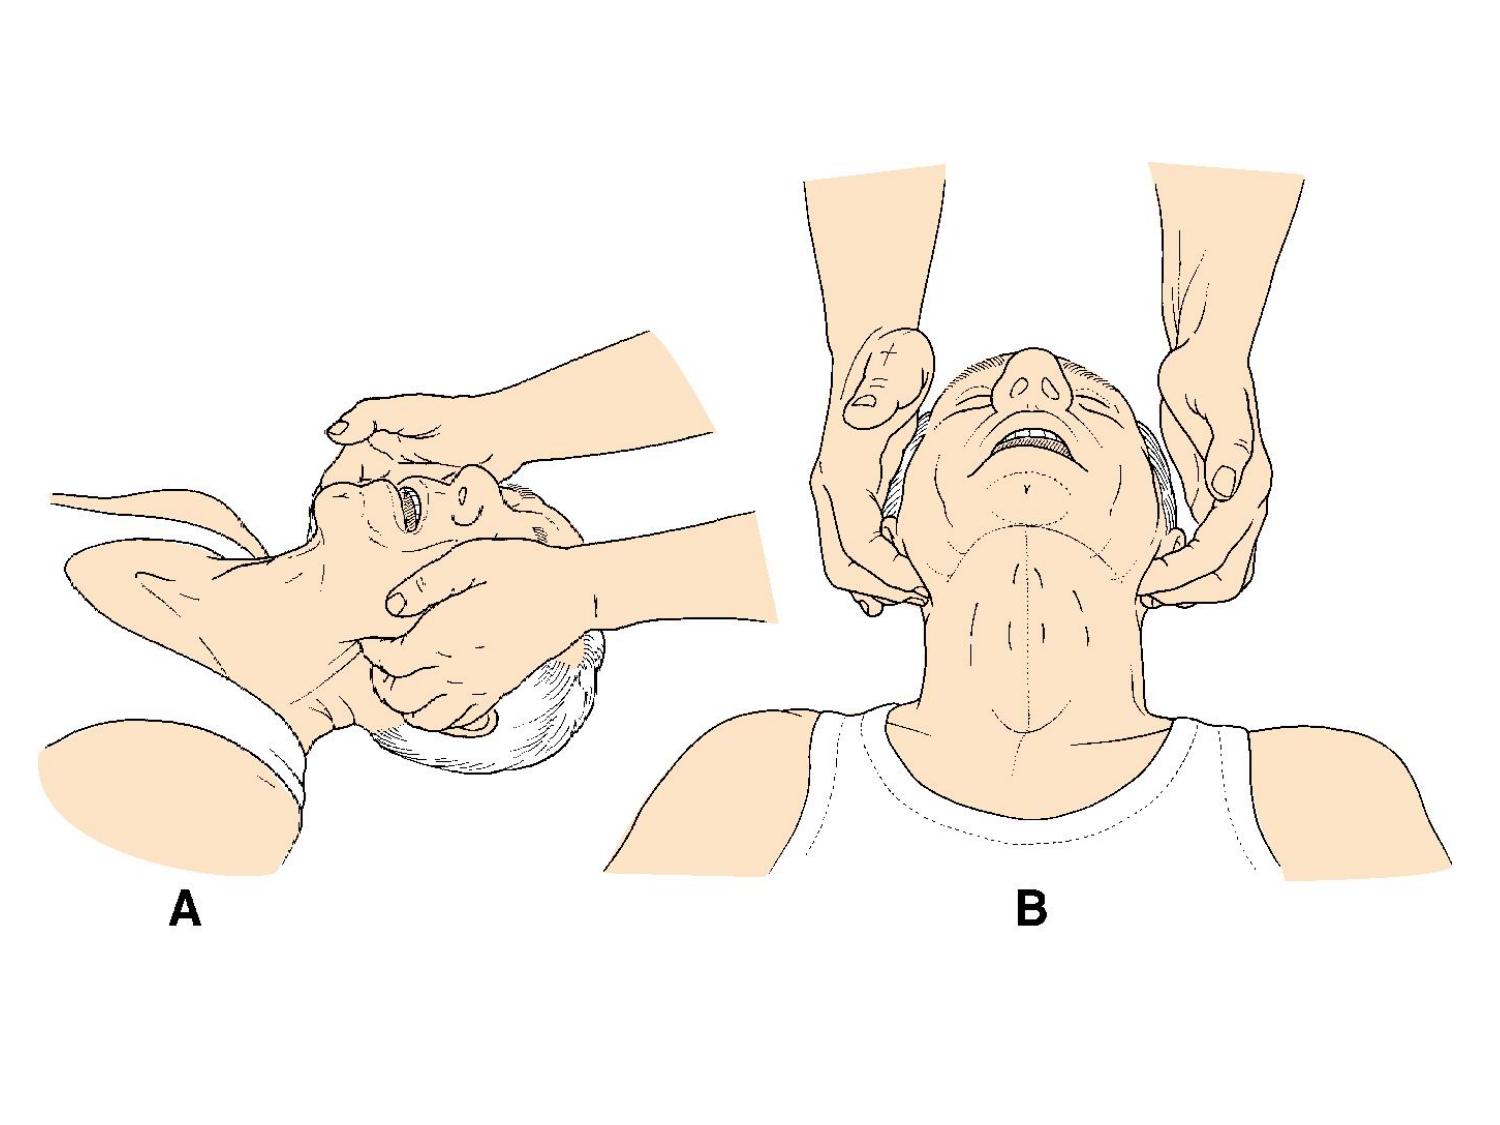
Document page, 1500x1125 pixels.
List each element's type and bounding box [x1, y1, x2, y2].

picture [37, 162, 1452, 936]
